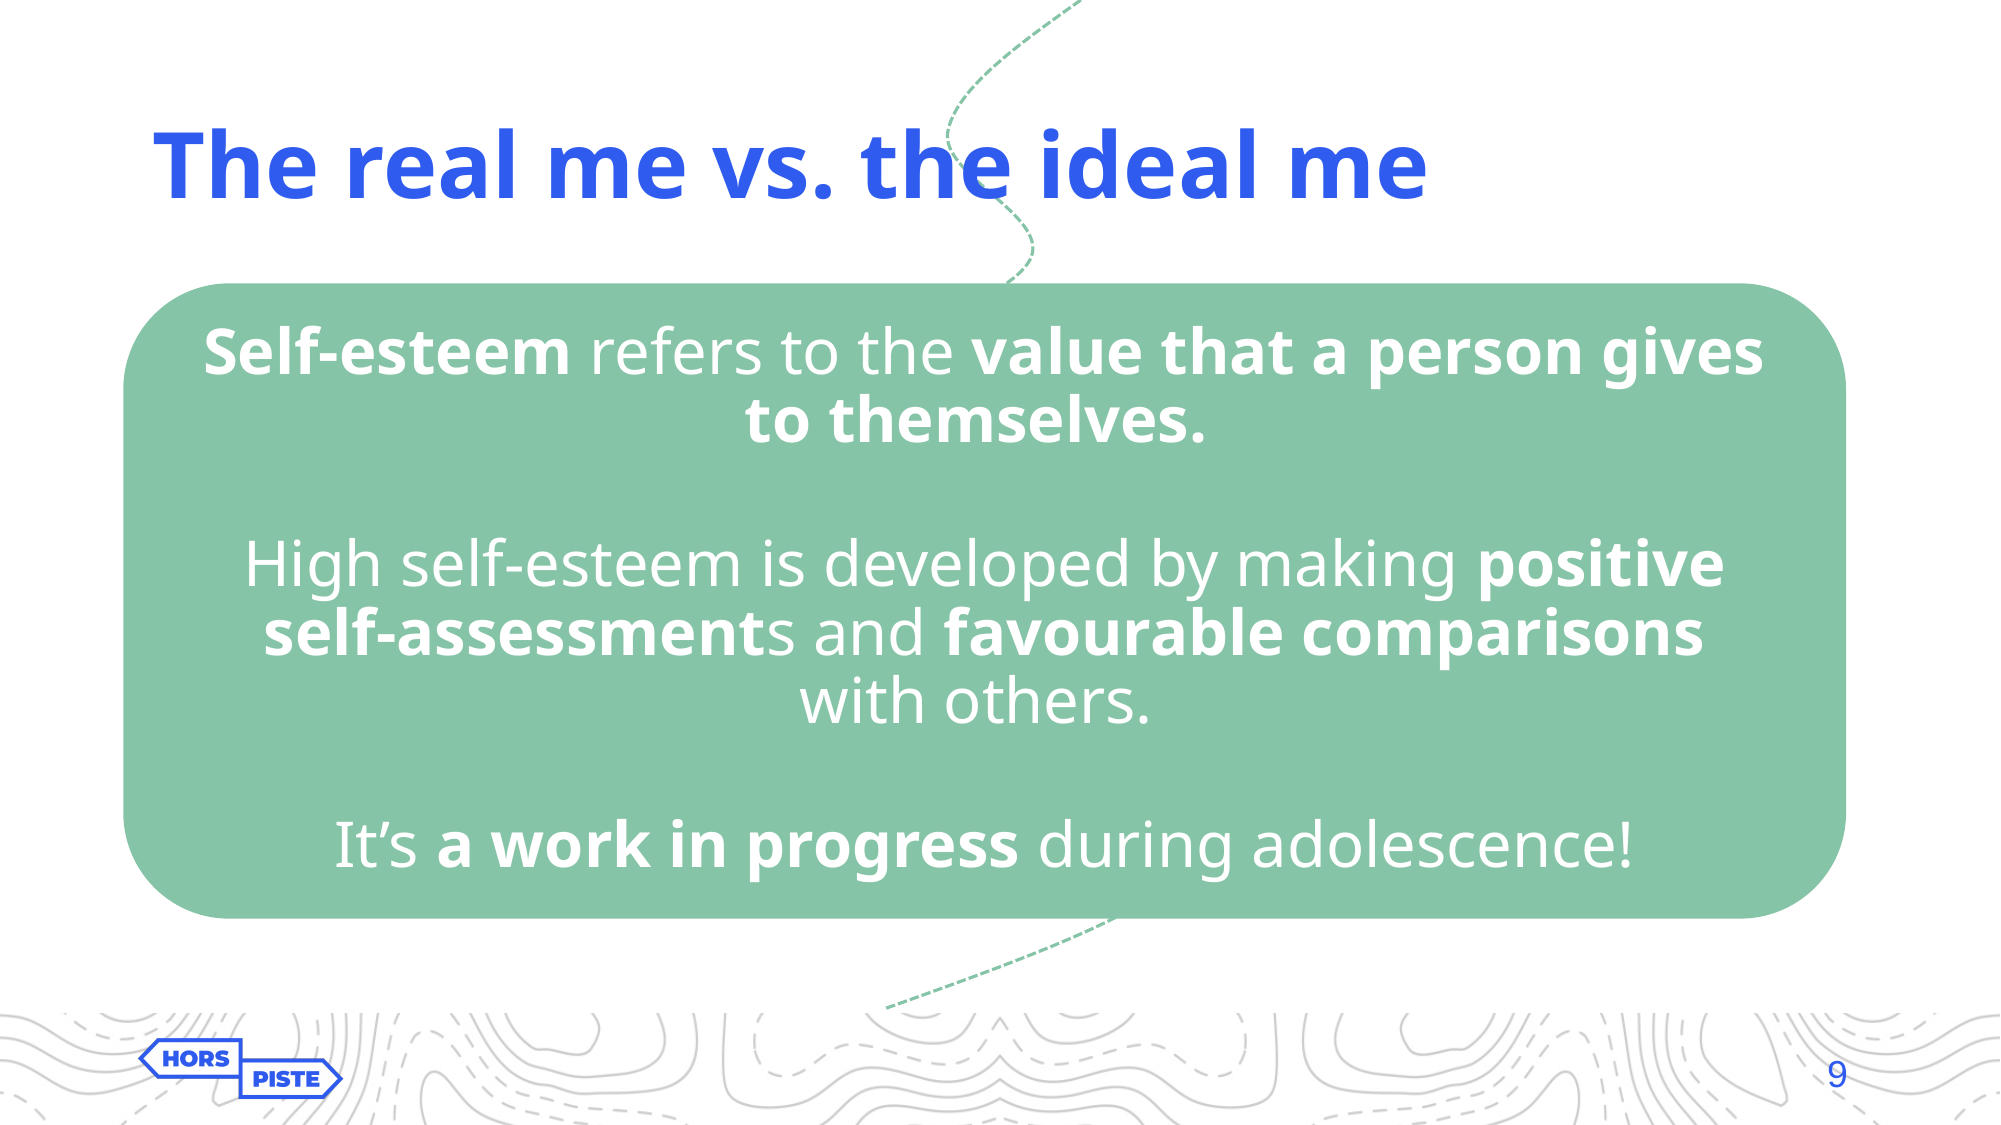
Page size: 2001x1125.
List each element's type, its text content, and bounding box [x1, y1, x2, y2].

text_box [1000, 0, 1082, 59]
text_box [1006, 278, 1028, 282]
title The real me vs. the ideal me [137, 59, 1863, 278]
slide_number 9 [1412, 1042, 1863, 1103]
text_box [885, 920, 1113, 1010]
picture [0, 1012, 2000, 1125]
list Self-esteem refers to the value that a person gives to themselves. High self-esteem is developed by making positive self-assessments and favourable comparisons with others. It’s a work in progress during adolescence! [185, 312, 1785, 891]
text_box [122, 282, 1848, 920]
